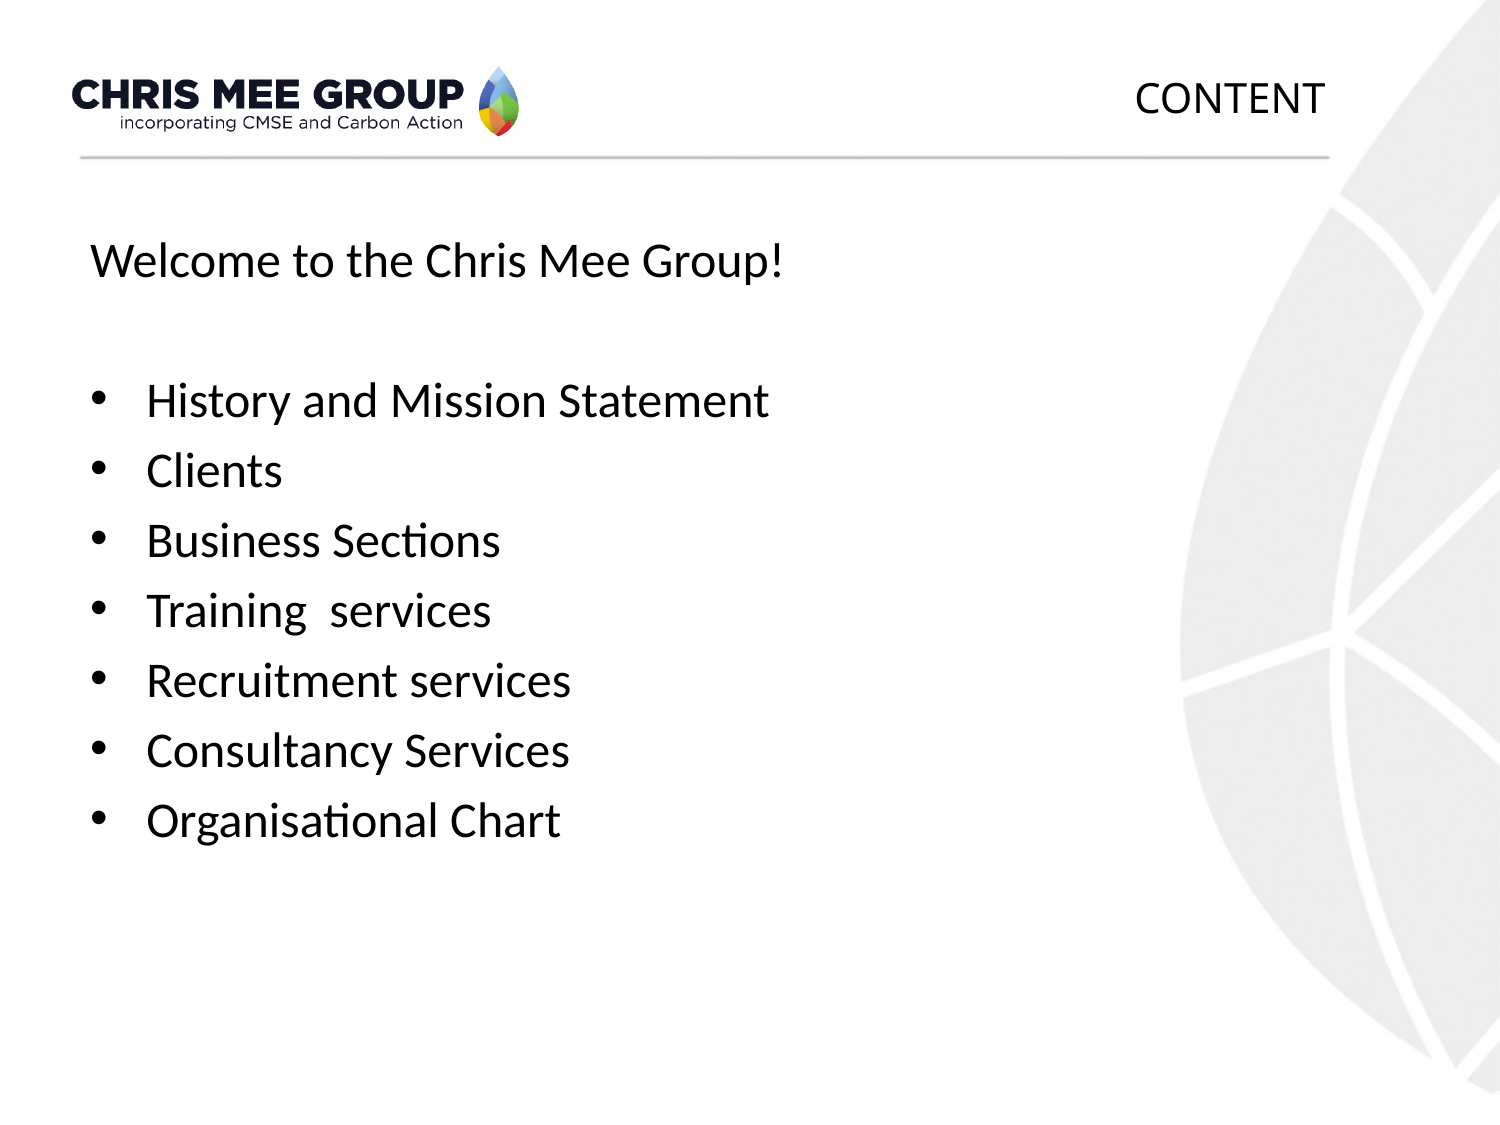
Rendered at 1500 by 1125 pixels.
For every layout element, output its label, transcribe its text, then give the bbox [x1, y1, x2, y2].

text_box [65, 216, 1340, 1125]
title content [537, 45, 1341, 149]
picture [0, 0, 1500, 1125]
list Welcome to the Chris Mee Group! History and Mission Statement Clients Business Sections Training services Recruitment services Consultancy Services Organisational Chart [75, 219, 1425, 963]
